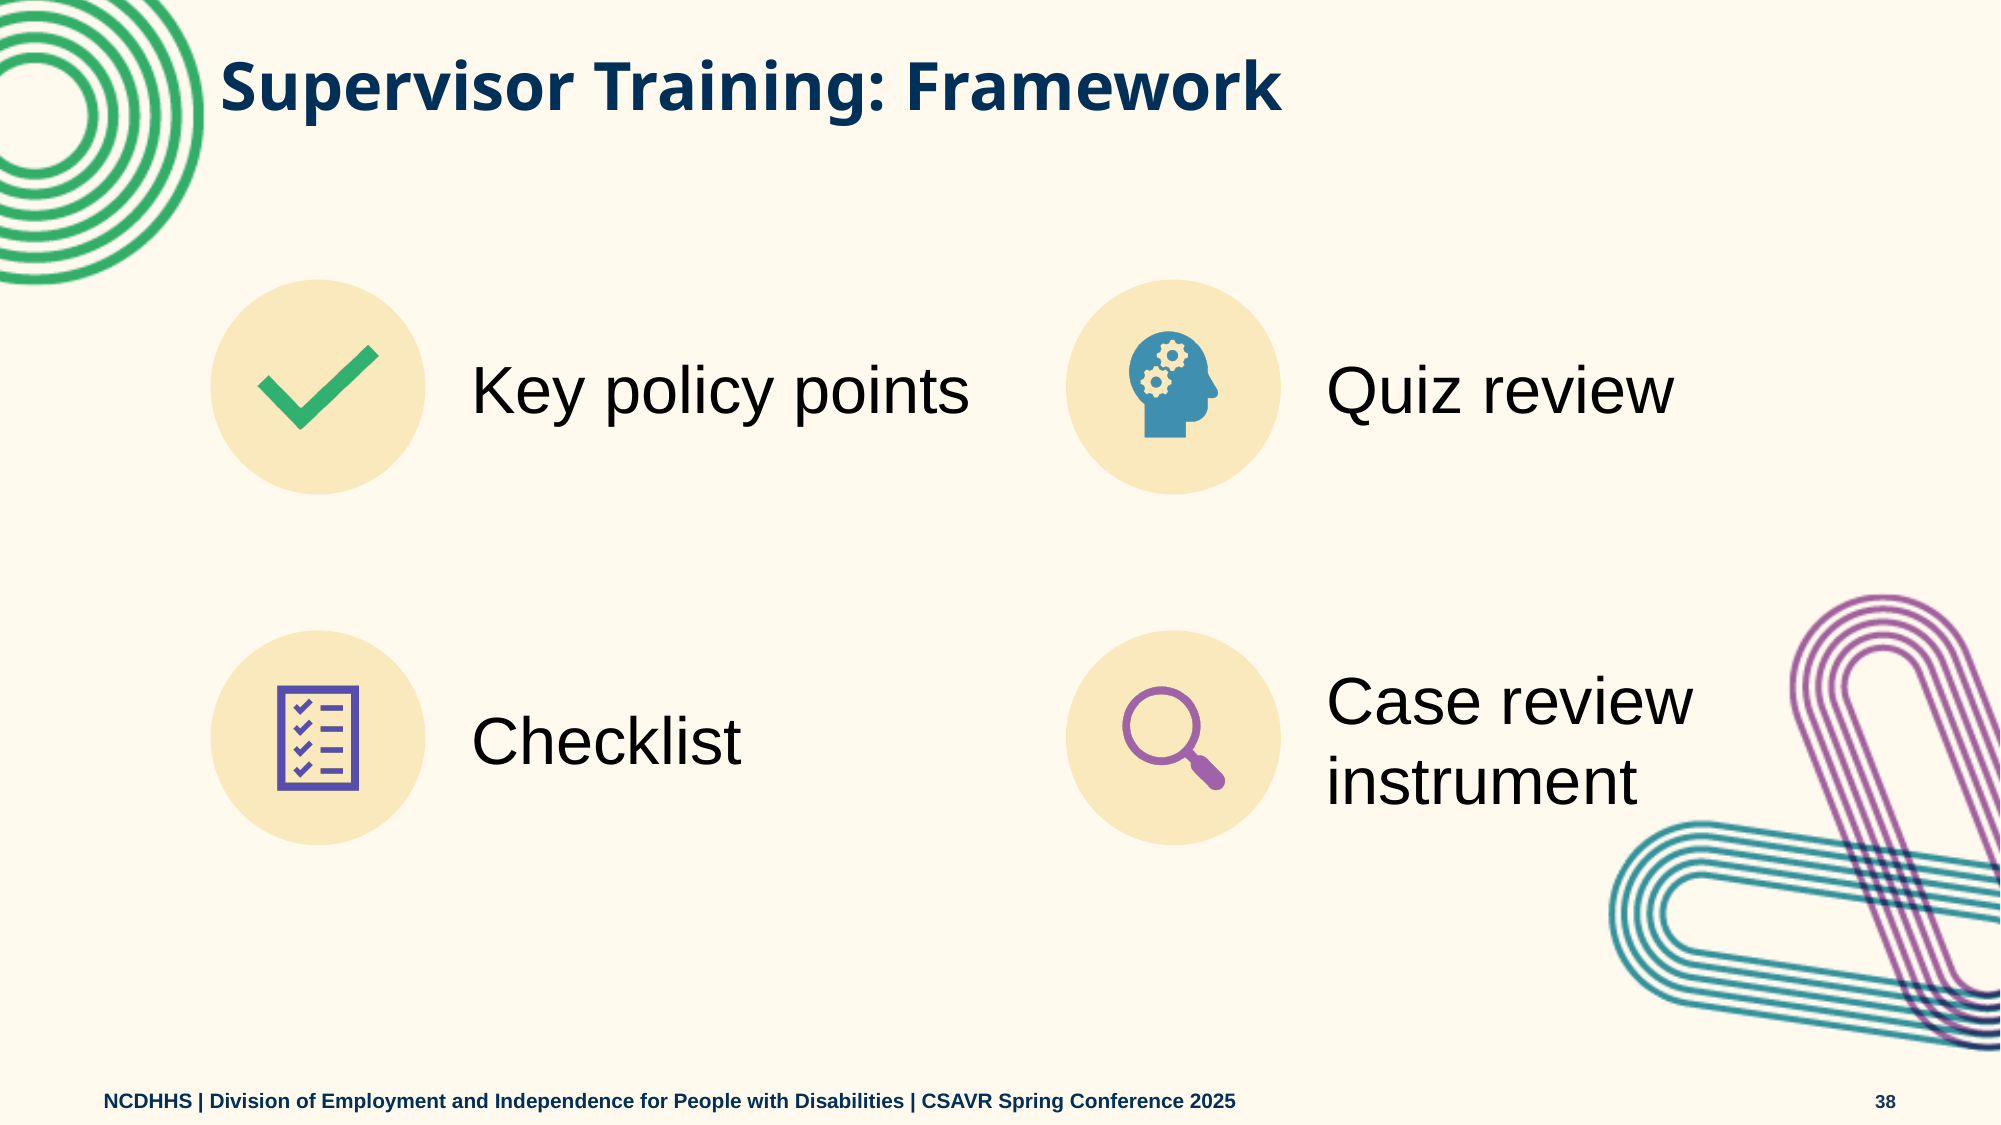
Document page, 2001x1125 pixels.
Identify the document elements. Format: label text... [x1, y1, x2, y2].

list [184, 162, 1860, 963]
picture [0, 0, 2001, 1125]
title Supervisor Training: Framework [206, 45, 1838, 128]
